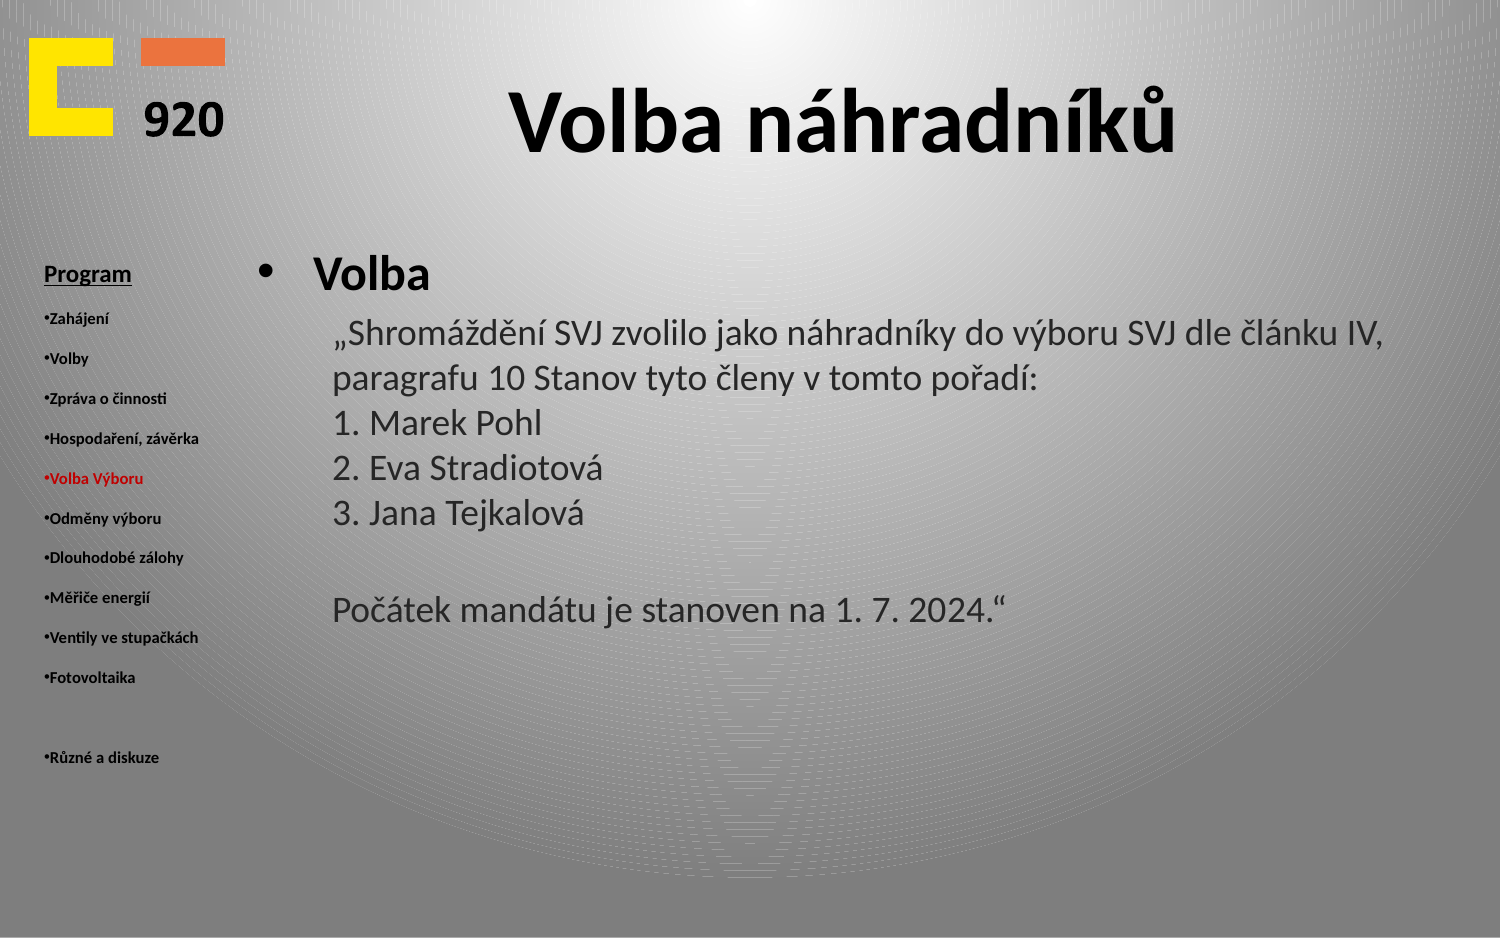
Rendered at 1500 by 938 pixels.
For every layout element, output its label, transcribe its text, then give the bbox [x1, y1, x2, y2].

title Volba náhradníků [242, 37, 1425, 194]
list Volba „Shromáždění SVJ zvolilo jako náhradníky do výboru SVJ dle článku IV, paragrafu 10 Stanov tyto členy v tomto pořadí: 1. Marek Pohl 2. Eva Stradiotová 3. Jana Tejkalová Počátek mandátu je stanoven na 1. 7. 2024.“ [242, 232, 1424, 871]
text_box Program Zahájení Volby Zpráva o činnosti Hospodaření, závěrka Volba Výboru Odměny výboru Dlouhodobé zálohy Měřiče energií Ventily ve stupačkách Fotovoltaika Různé a diskuze [29, 220, 219, 815]
